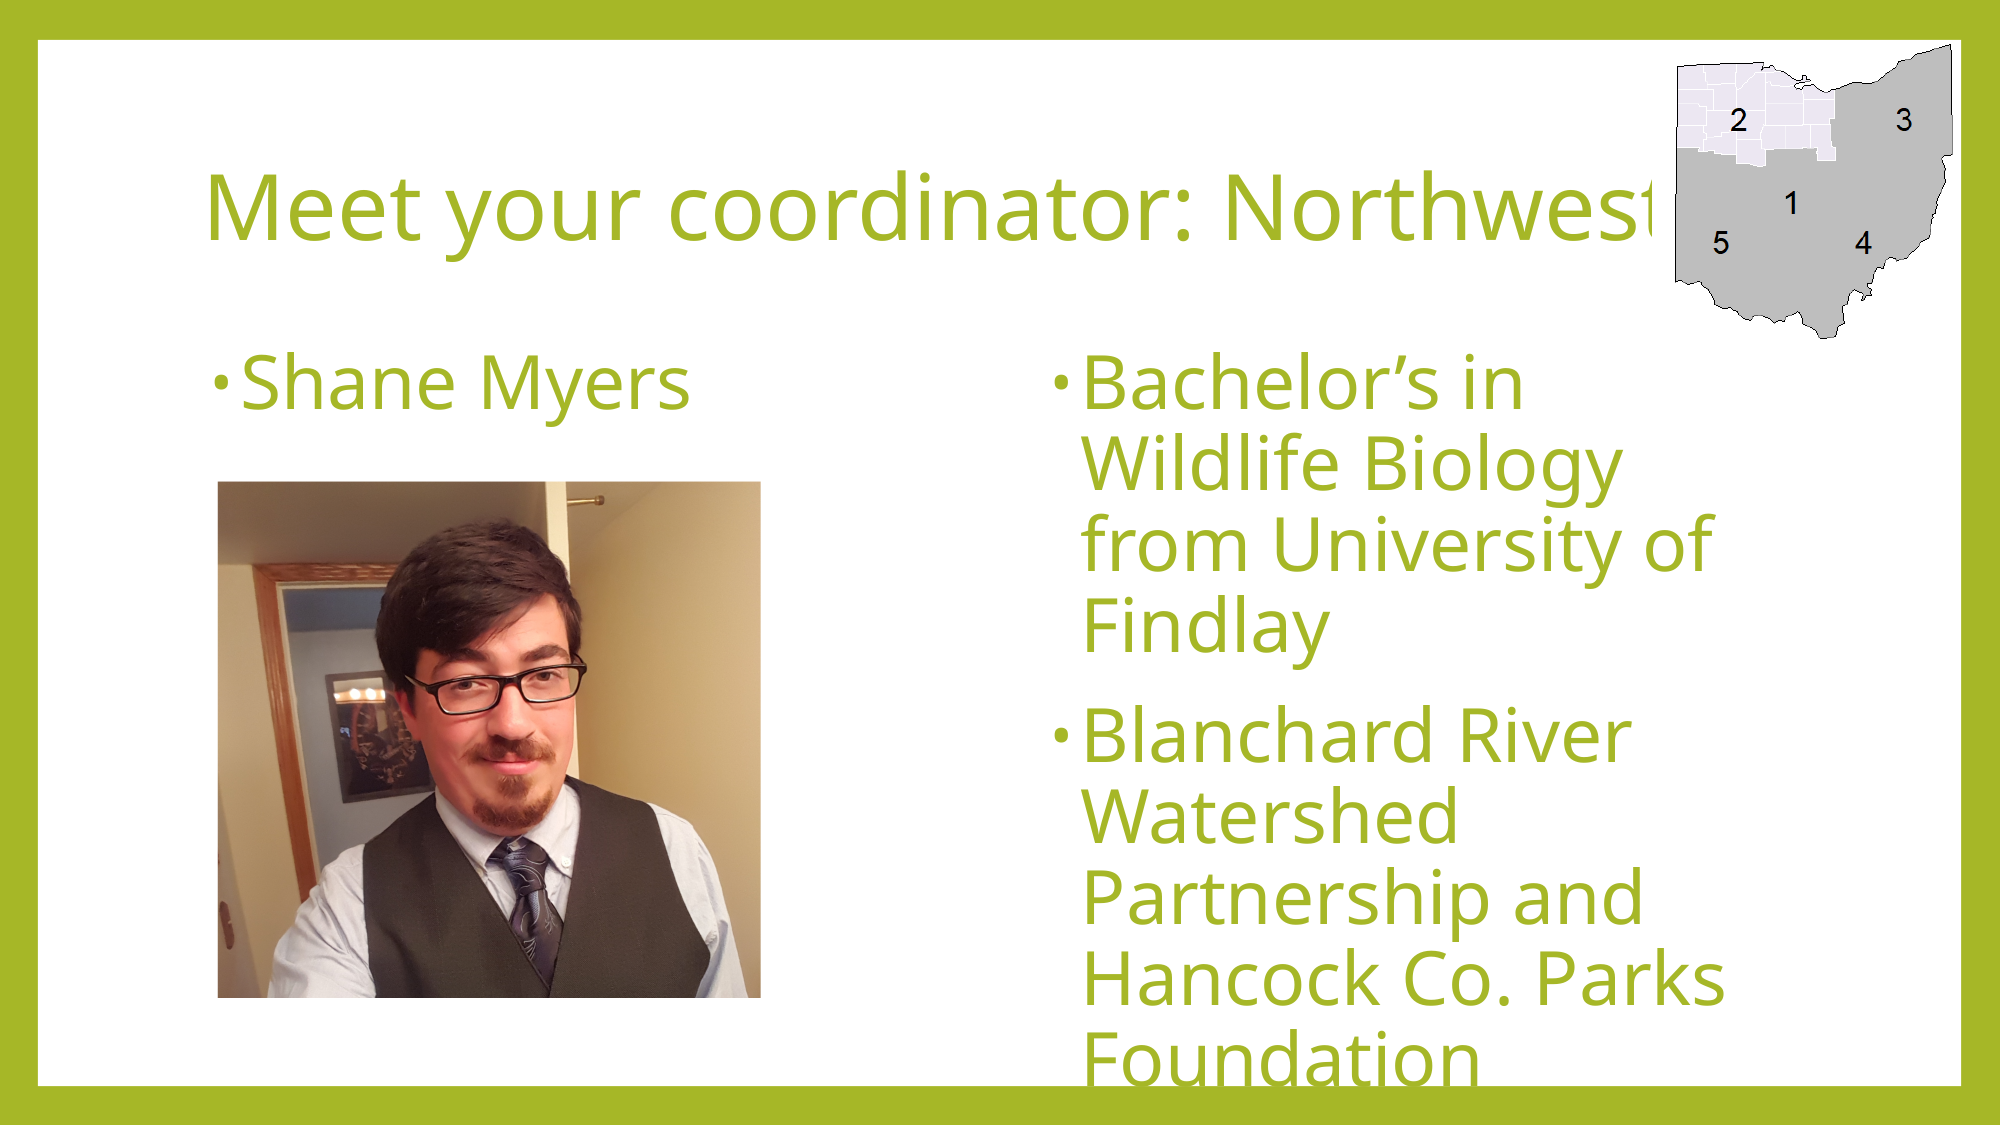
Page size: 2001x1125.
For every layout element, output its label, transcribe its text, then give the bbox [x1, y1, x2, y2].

picture [1651, 42, 1961, 344]
list Bachelor’s in Wildlife Biology from University of Findlay Blanchard River Watershed Partnership and Hancock Co. Parks Foundation [1028, 337, 1809, 998]
title Meet your coordinator: Northwest [187, 99, 1646, 323]
list Shane Myers [187, 337, 968, 998]
picture [218, 467, 761, 1012]
